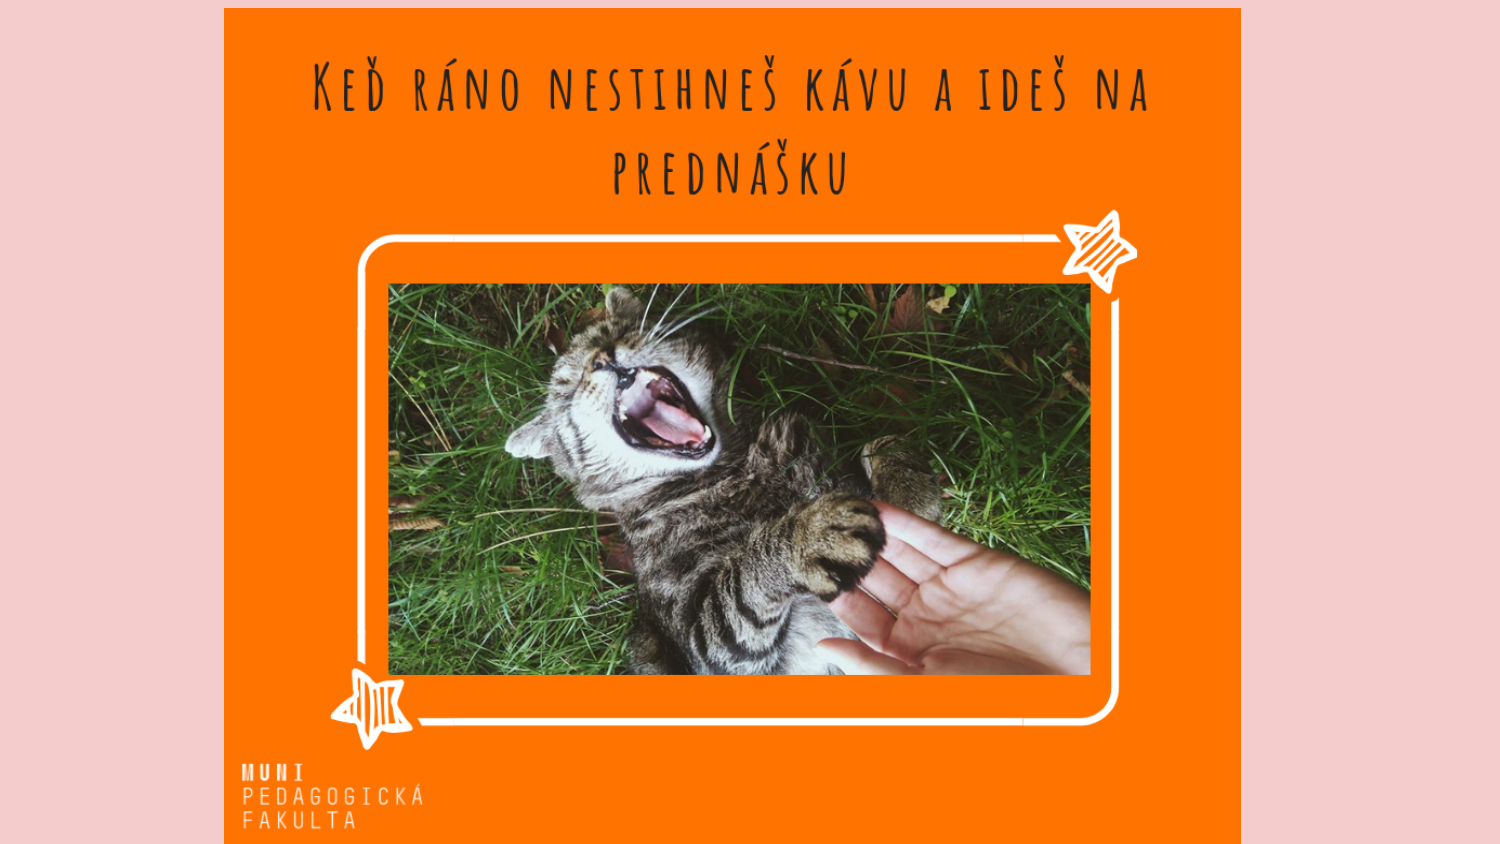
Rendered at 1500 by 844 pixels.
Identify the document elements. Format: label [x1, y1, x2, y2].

picture [224, 8, 1242, 844]
